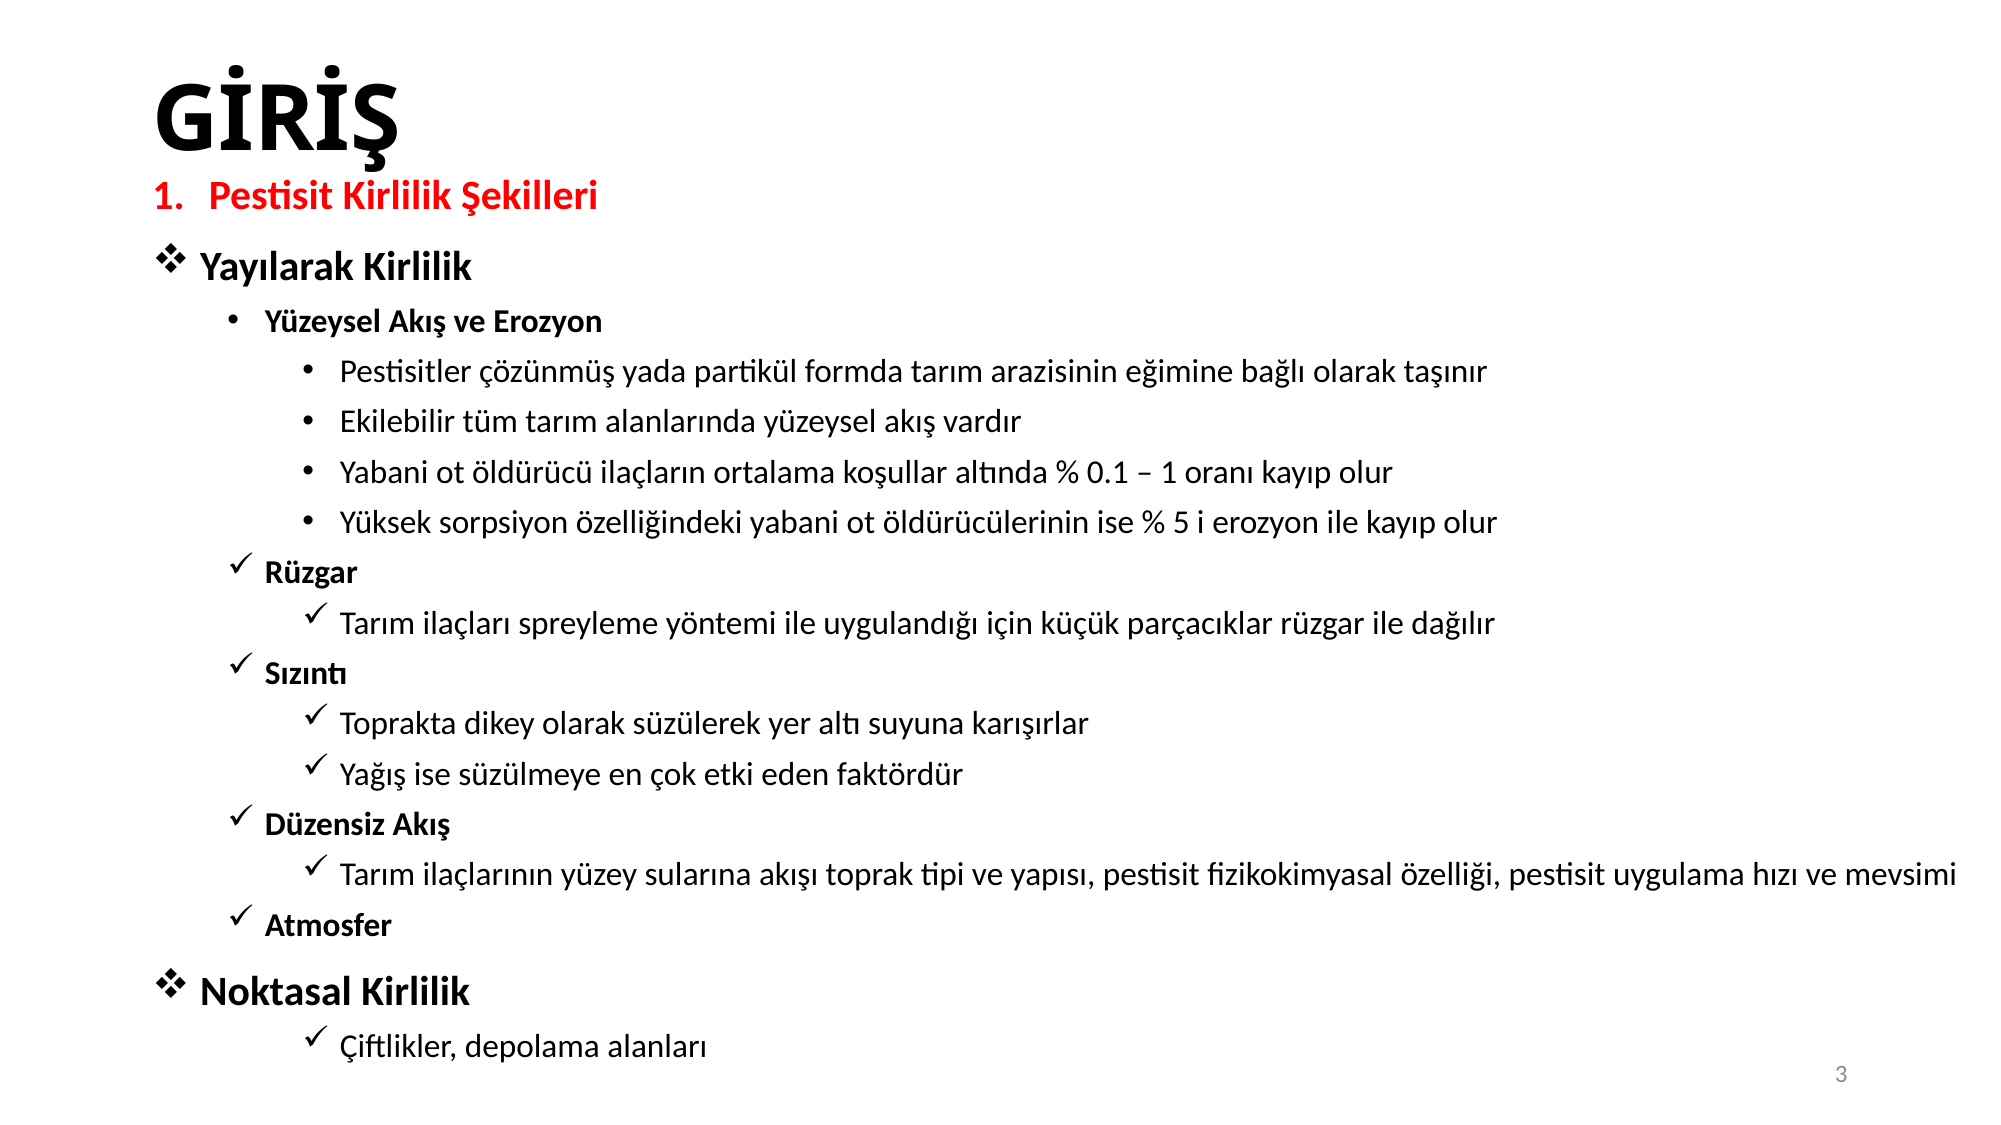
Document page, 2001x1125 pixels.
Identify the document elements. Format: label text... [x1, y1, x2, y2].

title GİRİŞ [137, 59, 1863, 160]
slide_number 3 [1412, 1042, 1863, 1103]
list Pestisit Kirlilik Şekilleri Yayılarak Kirlilik Yüzeysel Akış ve Erozyon Pestisitler çözünmüş yada partikül formda tarım arazisinin eğimine bağlı olarak taşınır Ekilebilir tüm tarım alanlarında yüzeysel akış vardır Yabani ot öldürücü ilaçların ortalama koşullar altında % 0.1 – 1 oranı kayıp olur Yüksek sorpsiyon özelliğindeki yabani ot öldürücülerinin ise % 5 i erozyon ile kayıp olur Rüzgar Tarım ilaçları spreyleme yöntemi ile uygulandığı için küçük parçacıklar rüzgar ile dağılır Sızıntı Toprakta dikey olarak süzülerek yer altı suyuna karışırlar Yağış ise süzülmeye en çok etki eden faktördür Düzensiz Akış Tarım ilaçlarının yüzey sularına akışı toprak tipi ve yapısı, pestisit fizikokimyasal özelliği, pestisit uygulama hızı ve mevsimi Atmosfer Noktasal Kirlilik Çiftlikler, depolama alanları [137, 160, 2000, 1043]
